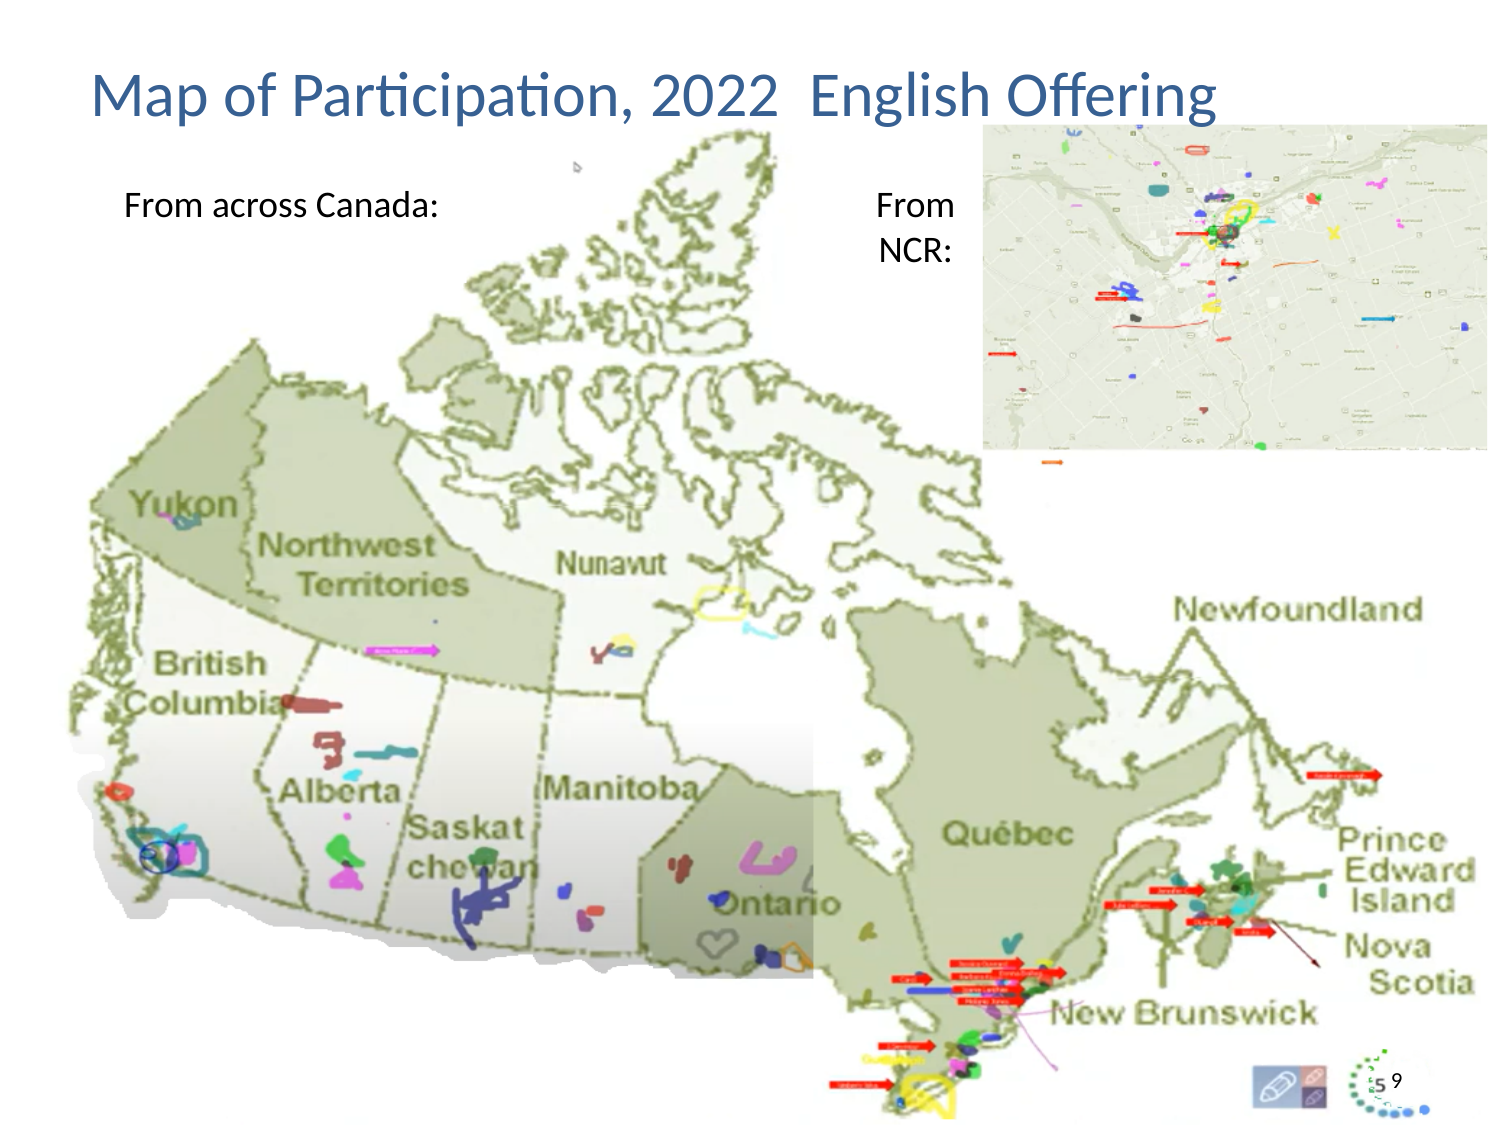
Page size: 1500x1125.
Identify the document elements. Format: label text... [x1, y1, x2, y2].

title Map of Participation, 2022 English Offering [75, 45, 1425, 121]
picture [49, 122, 1489, 1125]
